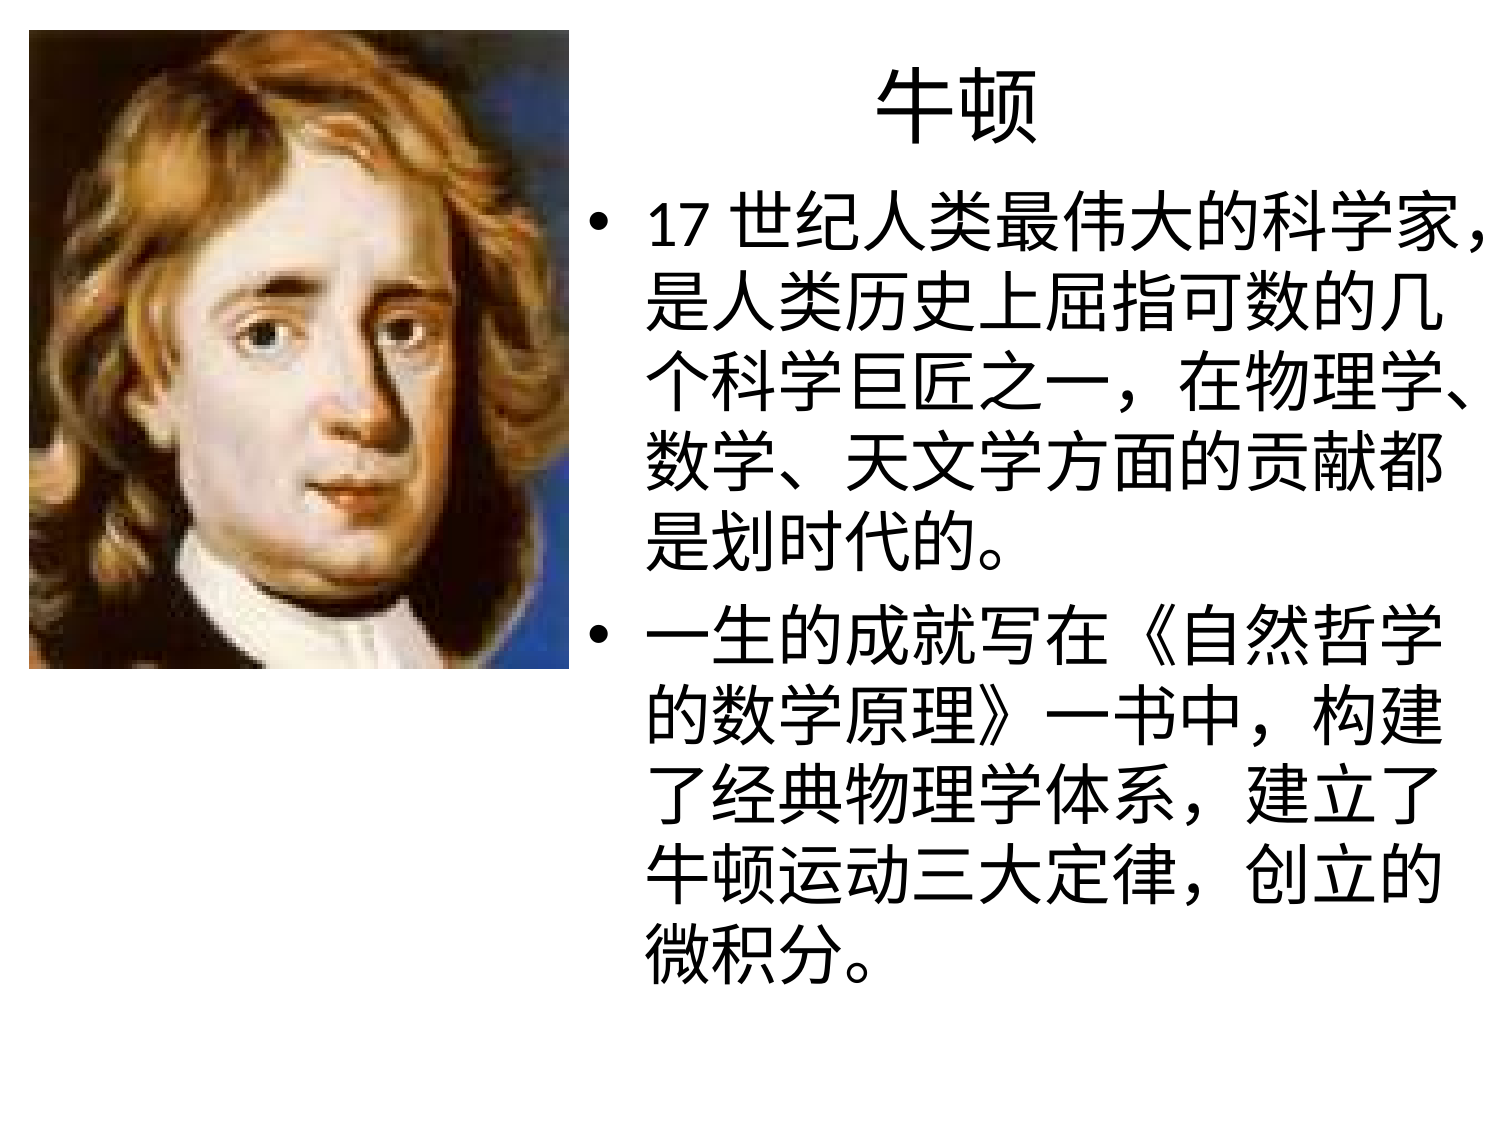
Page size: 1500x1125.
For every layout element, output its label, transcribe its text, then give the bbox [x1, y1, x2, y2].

picture [29, 30, 569, 669]
list 17世纪人类最伟大的科学家，是人类历史上屈指可数的几个科学巨匠之一，在物理学、数学、天文学方面的贡献都是划时代的。 一生的成就写在《自然哲学的数学原理》一书中，构建了经典物理学体系，建立了牛顿运动三大定律，创立的微积分。 [572, 172, 1500, 1125]
title 牛顿 [573, 47, 1425, 161]
